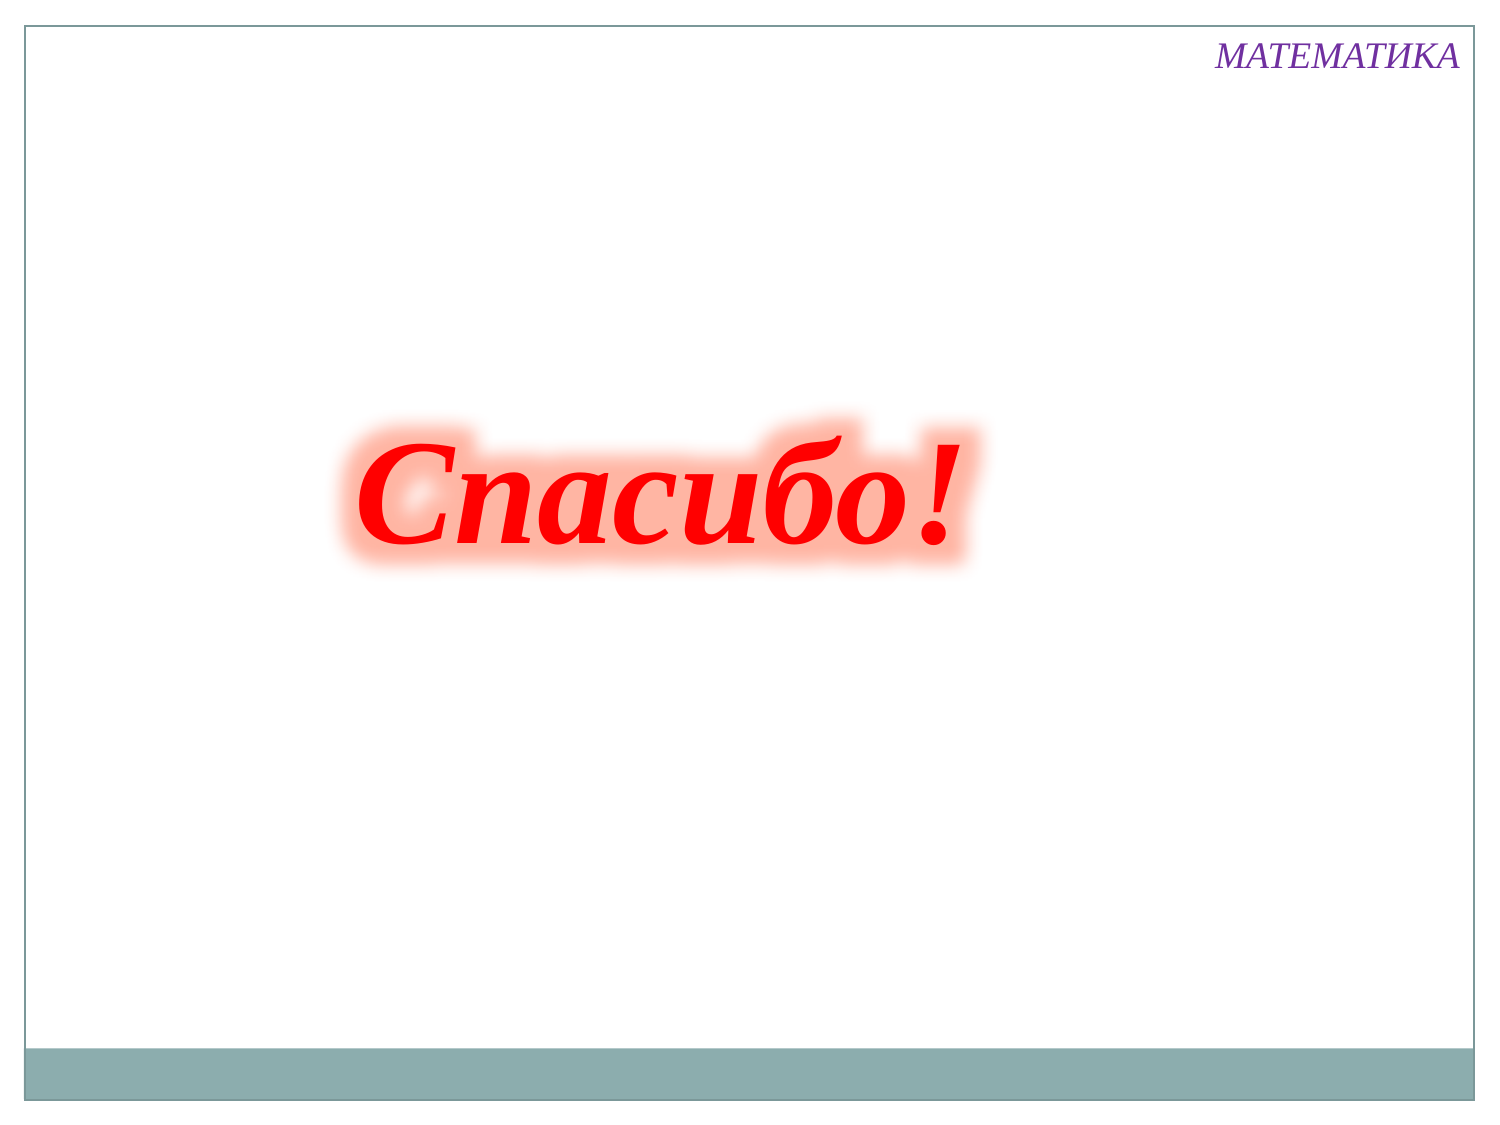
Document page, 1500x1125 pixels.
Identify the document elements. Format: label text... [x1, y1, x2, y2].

text_box Спасибо! [335, 381, 1063, 589]
text_box МАТЕМАТИКА [1200, 23, 1476, 84]
